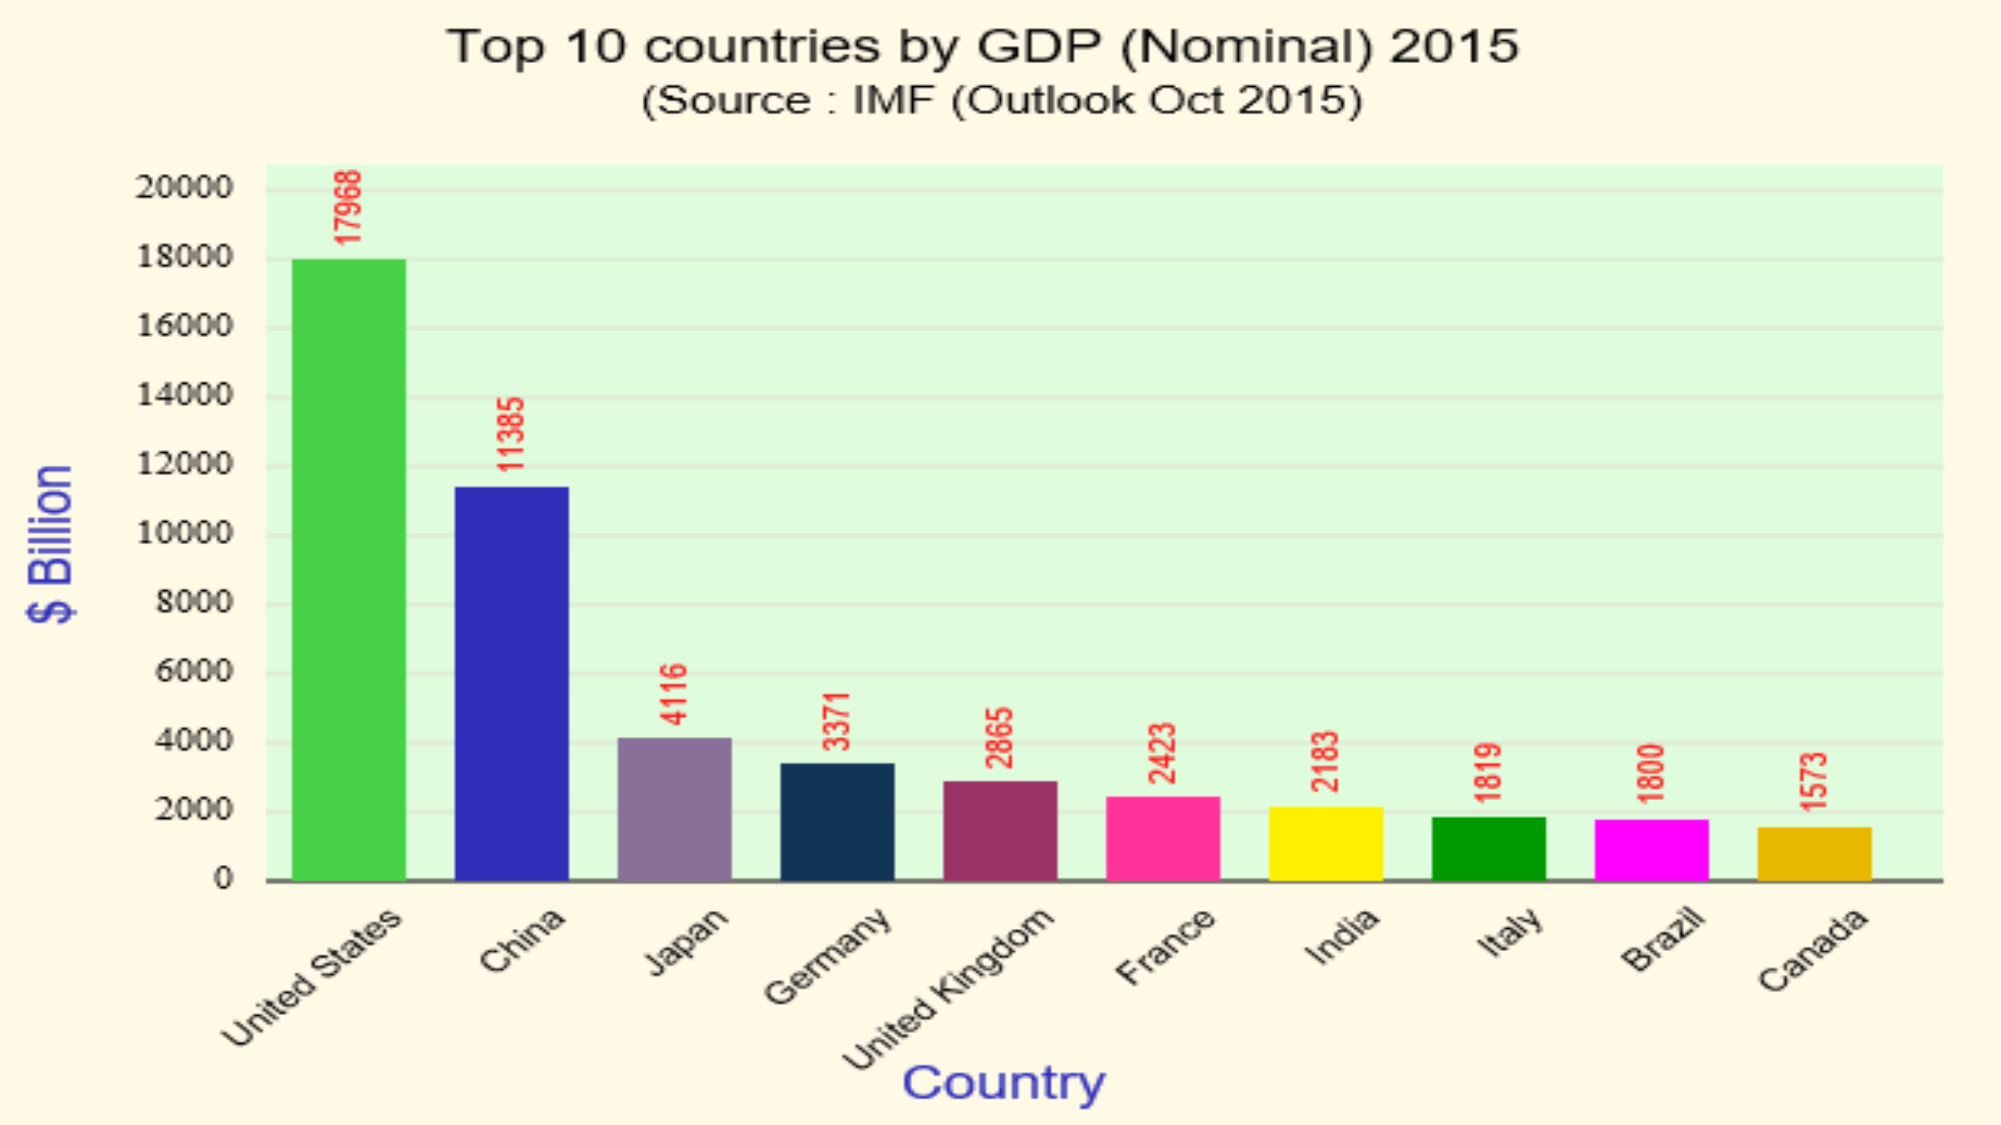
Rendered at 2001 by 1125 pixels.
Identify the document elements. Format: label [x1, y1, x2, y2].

list [0, 0, 2000, 1125]
